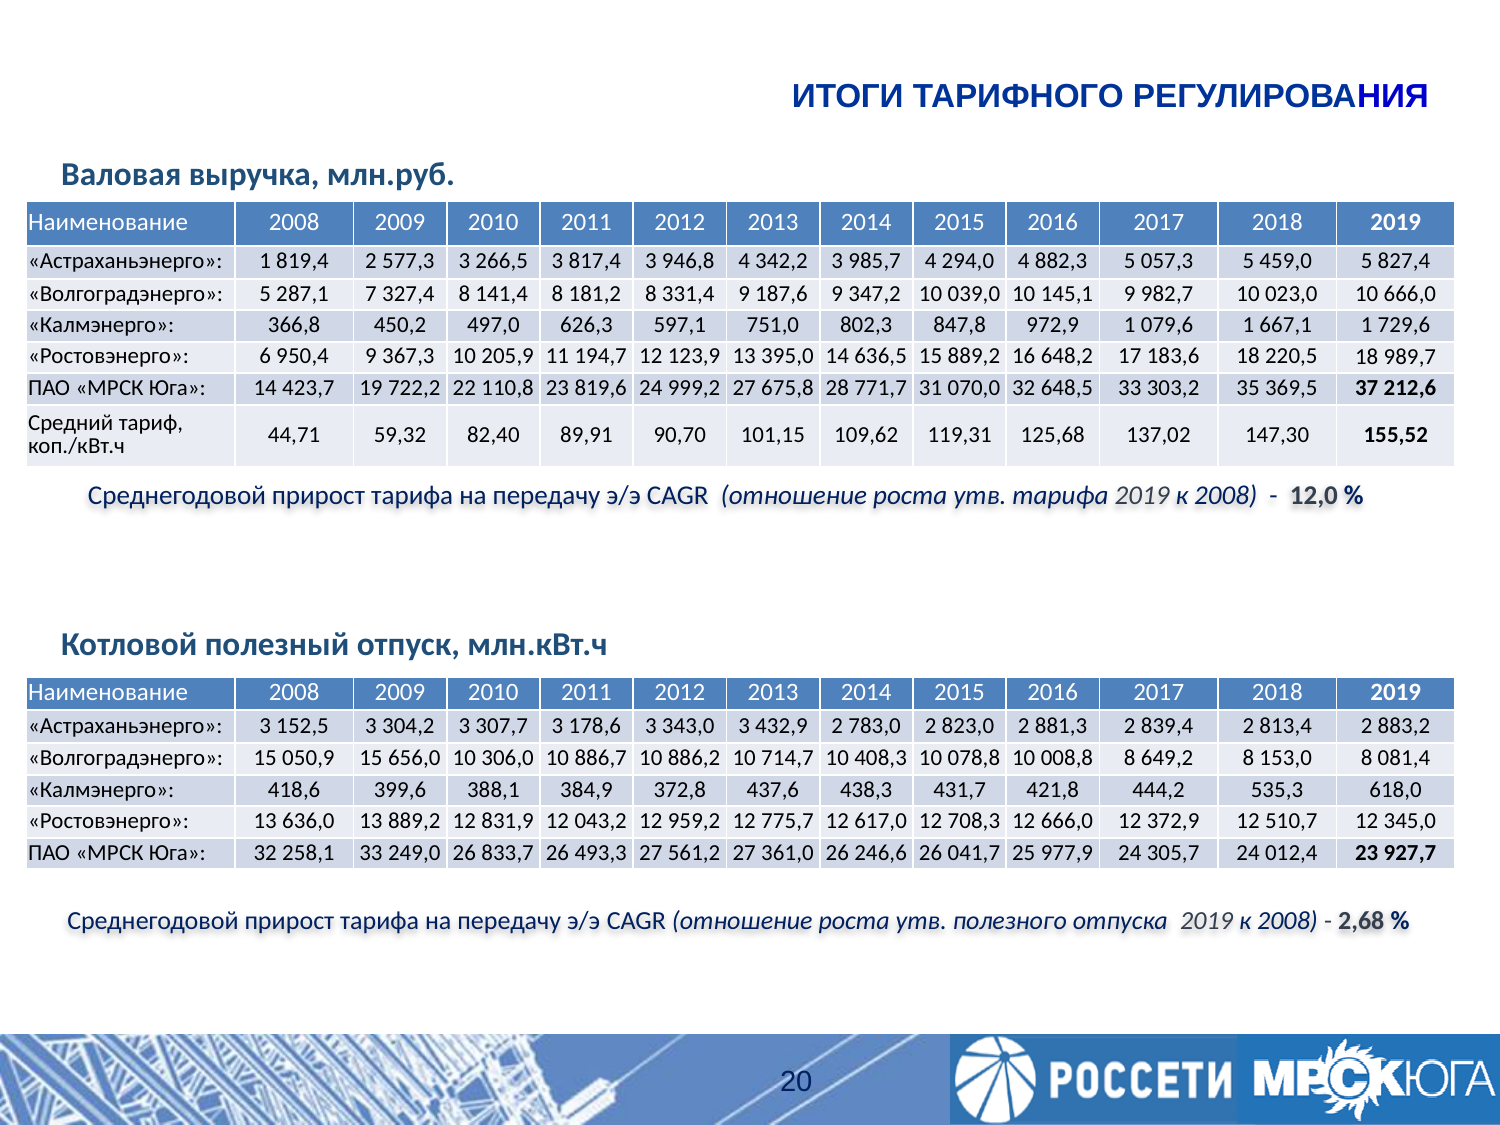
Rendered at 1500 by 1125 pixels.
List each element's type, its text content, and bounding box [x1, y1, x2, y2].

table_cell 28 771,7 [821, 374, 912, 404]
table_cell 3 152,5 [236, 711, 353, 742]
table_header Наименование [27, 678, 234, 709]
text_box Котловой полезный отпуск, млн.кВт.ч [46, 614, 624, 670]
table_cell 618,0 [1337, 776, 1454, 805]
table_cell 10 078,8 [914, 744, 1005, 774]
table_cell 2 823,0 [914, 711, 1005, 742]
table_cell 1 729,6 [1337, 311, 1454, 341]
table_cell 119,31 [914, 406, 1005, 466]
table_cell 13 395,0 [727, 343, 819, 372]
table_cell «Ростовэнерго»: [27, 343, 234, 372]
table_cell 10 886,7 [541, 744, 632, 774]
table_cell ПАО «МРСК Юга»: [27, 374, 234, 404]
text_box Среднегодовой прирост тарифа на передачу э/э CAGR (отношение роста утв. полезного отпуска 2019 к 2008) - 2,68 % [49, 894, 1457, 944]
table_header 2019 [1337, 202, 1454, 245]
table_header 2008 [236, 678, 353, 709]
table_cell 26 833,7 [448, 839, 539, 868]
table_cell 23 927,7 [1337, 839, 1454, 868]
table_cell 7 327,4 [354, 280, 446, 309]
table_cell 10 145,1 [1007, 280, 1099, 309]
table_cell 13 889,2 [354, 807, 446, 837]
table_cell «Калмэнерго»: [27, 311, 234, 341]
table_cell 13 636,0 [236, 807, 353, 837]
table_header 2018 [1219, 678, 1336, 709]
table_cell 10 408,3 [821, 744, 912, 774]
table_header 2010 [448, 678, 539, 709]
table_cell 12 666,0 [1007, 807, 1099, 837]
table_cell 90,70 [634, 406, 726, 466]
table_header 2016 [1007, 678, 1099, 709]
table_cell 9 187,6 [727, 280, 819, 309]
table_cell «Ростовэнерго»: [27, 807, 234, 837]
table_cell 437,6 [727, 776, 819, 805]
table_header 2018 [1219, 202, 1336, 245]
table_header 2011 [541, 202, 632, 245]
table_cell 1 819,4 [236, 247, 353, 278]
table_cell «Волгоградэнерго»: [27, 744, 234, 774]
table_cell 31 070,0 [914, 374, 1005, 404]
table_cell 59,32 [354, 406, 446, 466]
table_cell 18 989,7 [1337, 343, 1454, 372]
text_box ИТОГИ ТАРИФНОГО РЕГУЛИРОВАНИЯ [776, 66, 1444, 121]
table_cell 24 012,4 [1219, 839, 1336, 868]
table_cell 802,3 [821, 311, 912, 341]
table_cell 82,40 [448, 406, 539, 466]
table_cell 535,3 [1219, 776, 1336, 805]
table_cell 972,9 [1007, 311, 1099, 341]
table_header 2014 [821, 678, 912, 709]
table_header 2009 [354, 202, 446, 245]
table_cell 12 775,7 [727, 807, 819, 837]
table_cell 450,2 [354, 311, 446, 341]
table_cell 11 194,7 [541, 343, 632, 372]
table_header 2012 [634, 202, 726, 245]
table_cell 2 839,4 [1100, 711, 1217, 742]
table_cell 3 266,5 [448, 247, 539, 278]
table_cell 3 946,8 [634, 247, 726, 278]
table_header 2012 [634, 678, 726, 709]
table_cell 44,71 [236, 406, 353, 466]
table_cell 24 999,2 [634, 374, 726, 404]
table_header 2013 [727, 678, 819, 709]
table_cell 399,6 [354, 776, 446, 805]
table_header 2015 [914, 202, 1005, 245]
table_cell 8 081,4 [1337, 744, 1454, 774]
table_cell 497,0 [448, 311, 539, 341]
table_header 2009 [354, 678, 446, 709]
table_cell ПАО «МРСК Юга»: [27, 839, 234, 868]
table_header 2014 [821, 202, 912, 245]
table_cell 1 667,1 [1219, 311, 1336, 341]
table_cell 847,8 [914, 311, 1005, 341]
table_cell 33 303,2 [1100, 374, 1217, 404]
table_cell 10 205,9 [448, 343, 539, 372]
table_cell 3 432,9 [727, 711, 819, 742]
text_box Среднегодовой прирост тарифа на передачу э/э CAGR (отношение роста утв. тарифа 2019 к 2008) - 12,0 % [69, 467, 1406, 524]
table_cell 25 977,9 [1007, 839, 1099, 868]
table_cell 366,8 [236, 311, 353, 341]
table_cell 751,0 [727, 311, 819, 341]
table_cell 8 649,2 [1100, 744, 1217, 774]
text_box Валовая выручка, млн.руб. [46, 144, 471, 199]
table_cell 8 141,4 [448, 280, 539, 309]
table_cell 26 493,3 [541, 839, 632, 868]
table_cell 109,62 [821, 406, 912, 466]
table_cell 2 783,0 [821, 711, 912, 742]
table_cell «Калмэнерго»: [27, 776, 234, 805]
table_cell 12 831,9 [448, 807, 539, 837]
table_cell 8 181,2 [541, 280, 632, 309]
table_cell 26 041,7 [914, 839, 1005, 868]
table_cell 5 459,0 [1219, 247, 1336, 278]
table_cell 10 306,0 [448, 744, 539, 774]
table_cell 5 827,4 [1337, 247, 1454, 278]
table_cell 10 666,0 [1337, 280, 1454, 309]
table_cell 12 959,2 [634, 807, 726, 837]
table_cell «Волгоградэнерго»: [27, 280, 234, 309]
table_cell 6 950,4 [236, 343, 353, 372]
table_cell 32 648,5 [1007, 374, 1099, 404]
table_cell 8 331,4 [634, 280, 726, 309]
table_header 2011 [541, 678, 632, 709]
table_cell 3 817,4 [541, 247, 632, 278]
table_cell 24 305,7 [1100, 839, 1217, 868]
table_header 2008 [236, 202, 353, 245]
table_cell 27 361,0 [727, 839, 819, 868]
table_cell 388,1 [448, 776, 539, 805]
table_cell 444,2 [1100, 776, 1217, 805]
table_cell 147,30 [1219, 406, 1336, 466]
table_cell 431,7 [914, 776, 1005, 805]
table_cell 9 367,3 [354, 343, 446, 372]
table_cell 4 882,3 [1007, 247, 1099, 278]
table_cell 10 008,8 [1007, 744, 1099, 774]
table_cell 32 258,1 [236, 839, 353, 868]
table_cell 15 050,9 [236, 744, 353, 774]
table_cell 16 648,2 [1007, 343, 1099, 372]
table_cell 2 813,4 [1219, 711, 1336, 742]
table_cell 597,1 [634, 311, 726, 341]
table_cell 3 178,6 [541, 711, 632, 742]
table_cell 4 342,2 [727, 247, 819, 278]
table_cell 35 369,5 [1219, 374, 1336, 404]
table_cell Средний тариф, коп./кВт.ч [27, 406, 234, 466]
table_cell 2 577,3 [354, 247, 446, 278]
table_header 2017 [1100, 202, 1217, 245]
table_cell 14 423,7 [236, 374, 353, 404]
table_cell 23 819,6 [541, 374, 632, 404]
table_cell 10 714,7 [727, 744, 819, 774]
table_cell 3 304,2 [354, 711, 446, 742]
table_cell 10 023,0 [1219, 280, 1336, 309]
table_cell 12 345,0 [1337, 807, 1454, 837]
table_cell 12 617,0 [821, 807, 912, 837]
table_cell «Астраханьэнерго»: [27, 711, 234, 742]
table_cell 10 886,2 [634, 744, 726, 774]
table_cell 15 656,0 [354, 744, 446, 774]
table_cell 14 636,5 [821, 343, 912, 372]
table_cell 19 722,2 [354, 374, 446, 404]
table_cell 89,91 [541, 406, 632, 466]
table_cell 12 372,9 [1100, 807, 1217, 837]
table_cell 1 079,6 [1100, 311, 1217, 341]
table_cell 22 110,8 [448, 374, 539, 404]
table_header Наименование [27, 202, 234, 245]
table_cell 5 057,3 [1100, 247, 1217, 278]
table_header 2019 [1337, 678, 1454, 709]
table_cell 12 708,3 [914, 807, 1005, 837]
table_cell 37 212,6 [1337, 374, 1454, 404]
table_cell 626,3 [541, 311, 632, 341]
table_cell «Астраханьэнерго»: [27, 247, 234, 278]
table_cell 9 982,7 [1100, 280, 1217, 309]
table_cell 27 675,8 [727, 374, 819, 404]
table_cell 421,8 [1007, 776, 1099, 805]
table_cell 2 883,2 [1337, 711, 1454, 742]
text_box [950, 1034, 1500, 1125]
table_cell 4 294,0 [914, 247, 1005, 278]
picture [0, 1034, 950, 1125]
table_cell 8 153,0 [1219, 744, 1336, 774]
table_cell 2 881,3 [1007, 711, 1099, 742]
table_cell 372,8 [634, 776, 726, 805]
table_cell 10 039,0 [914, 280, 1005, 309]
table_cell 33 249,0 [354, 839, 446, 868]
table_cell 155,52 [1337, 406, 1454, 466]
table_cell 137,02 [1100, 406, 1217, 466]
table_header 2016 [1007, 202, 1099, 245]
table_cell 27 561,2 [634, 839, 726, 868]
table_cell 12 123,9 [634, 343, 726, 372]
table_cell 3 985,7 [821, 247, 912, 278]
table_cell 3 307,7 [448, 711, 539, 742]
table_cell 438,3 [821, 776, 912, 805]
table_cell 17 183,6 [1100, 343, 1217, 372]
table_cell 15 889,2 [914, 343, 1005, 372]
table_cell 3 343,0 [634, 711, 726, 742]
table_cell 384,9 [541, 776, 632, 805]
table_header 2017 [1100, 678, 1217, 709]
table_cell 26 246,6 [821, 839, 912, 868]
table_header 2010 [448, 202, 539, 245]
table_cell 9 347,2 [821, 280, 912, 309]
table_cell 418,6 [236, 776, 353, 805]
table_cell 101,15 [727, 406, 819, 466]
table_header 2015 [914, 678, 1005, 709]
table_cell 18 220,5 [1219, 343, 1336, 372]
table_header 2013 [727, 202, 819, 245]
table_cell 5 287,1 [236, 280, 353, 309]
table_cell 12 510,7 [1219, 807, 1336, 837]
table_cell 12 043,2 [541, 807, 632, 837]
table_cell 125,68 [1007, 406, 1099, 466]
